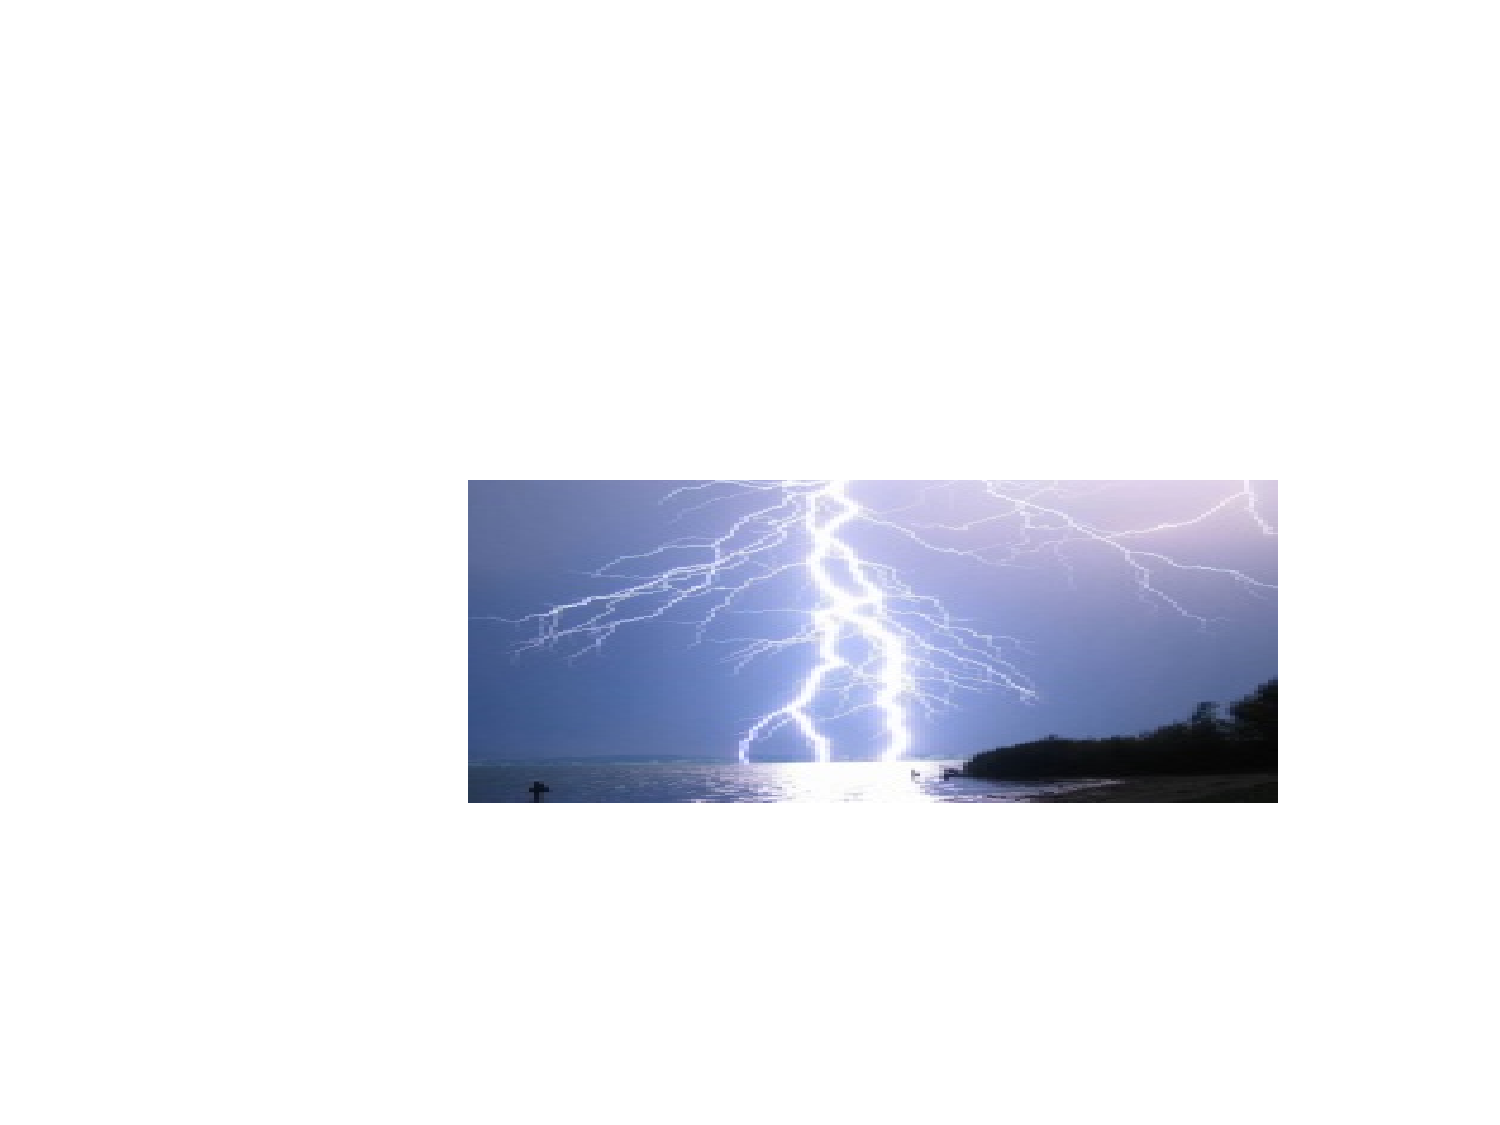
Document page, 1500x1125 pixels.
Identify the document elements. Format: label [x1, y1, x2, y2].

picture [468, 480, 1278, 803]
